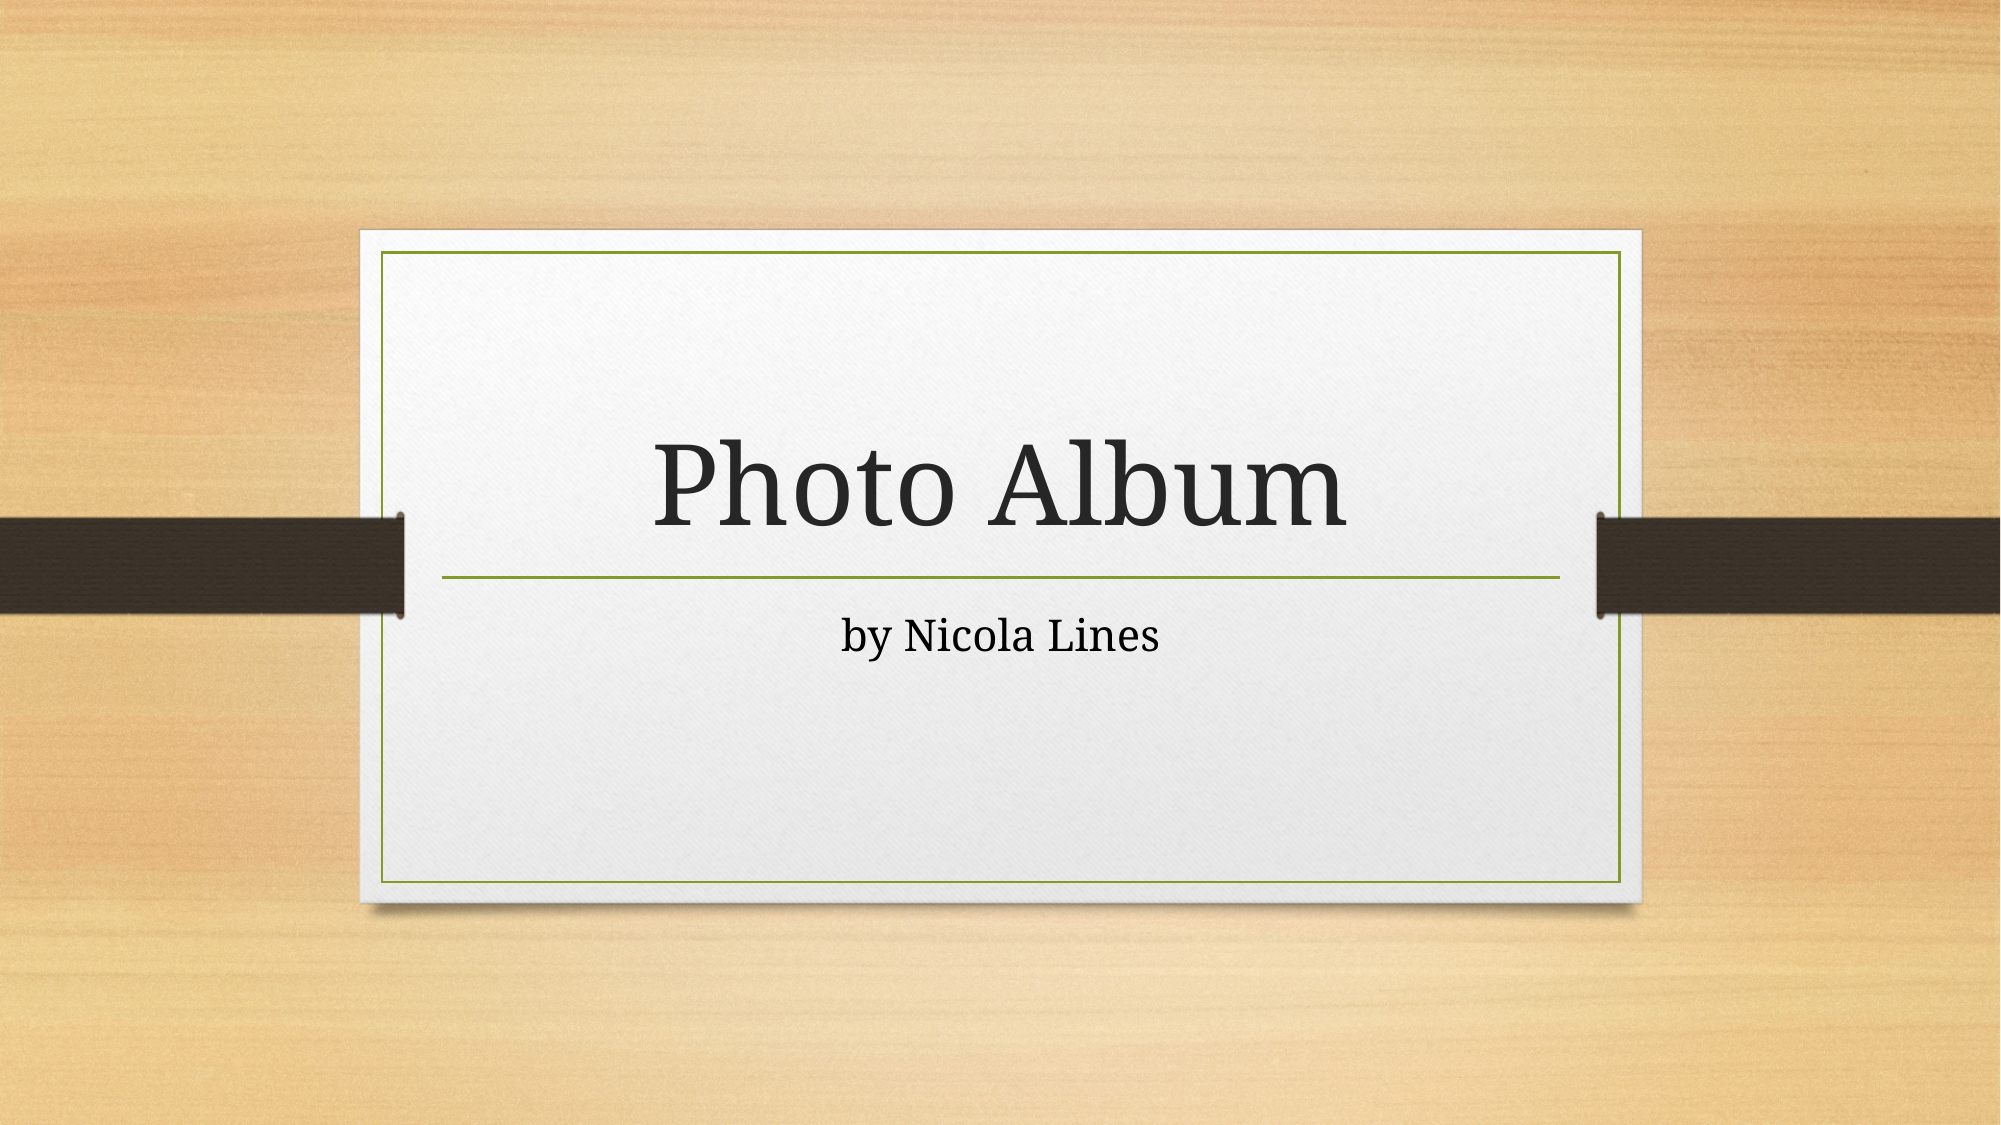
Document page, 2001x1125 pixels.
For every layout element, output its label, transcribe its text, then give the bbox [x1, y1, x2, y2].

subtitle by Nicola Lines [441, 600, 1560, 817]
picture [0, 0, 2001, 1125]
title Photo Album [441, 306, 1560, 556]
